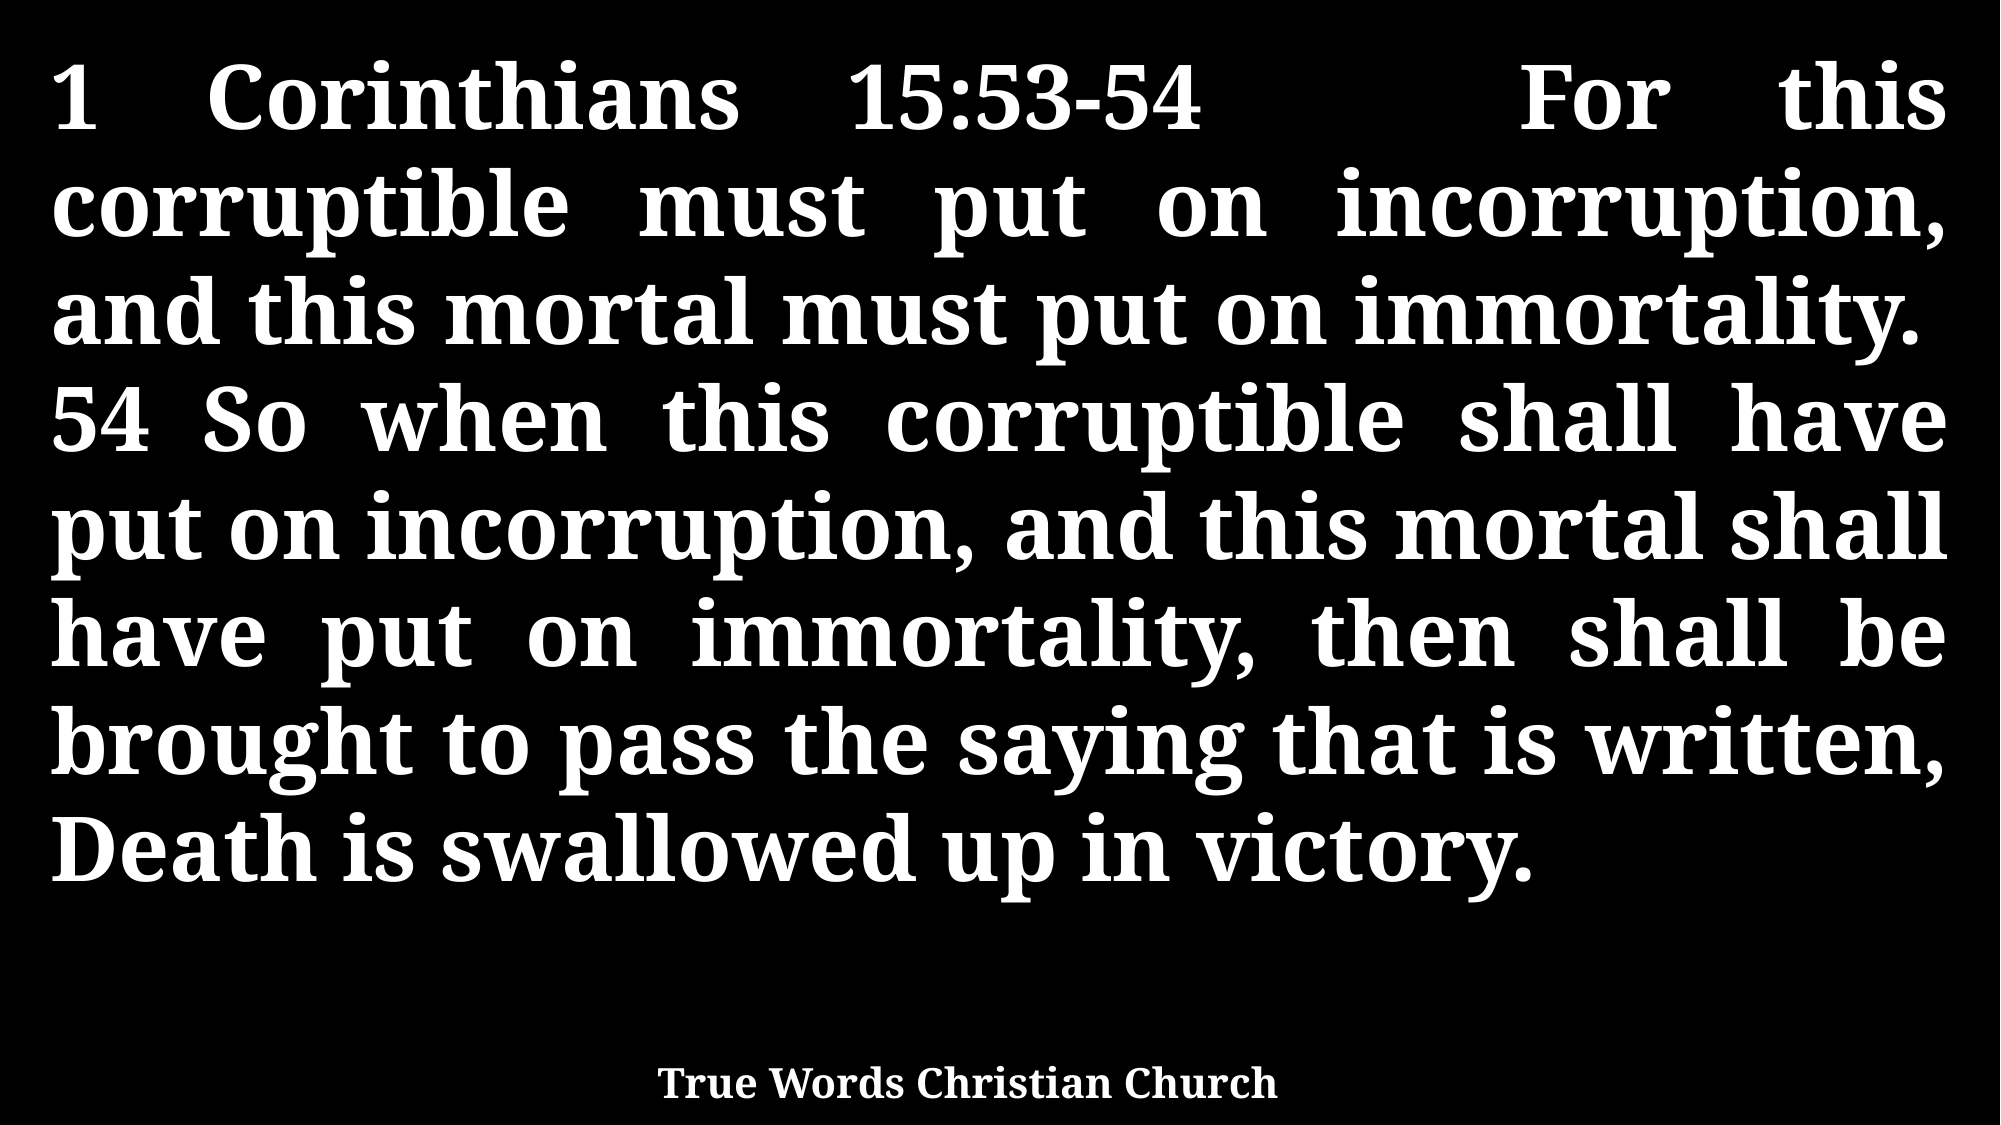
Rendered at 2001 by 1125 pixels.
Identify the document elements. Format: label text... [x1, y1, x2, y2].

text_box True Words Christian Church [642, 1049, 1294, 1114]
text_box 1 Corinthians 15:53-54 For this corruptible must put on incorruption, and this mortal must put on immortality. 54 So when this corruptible shall have put on incorruption, and this mortal shall have put on immortality, then shall be brought to pass the saying that is written, Death is swallowed up in victory. [35, 32, 1965, 907]
